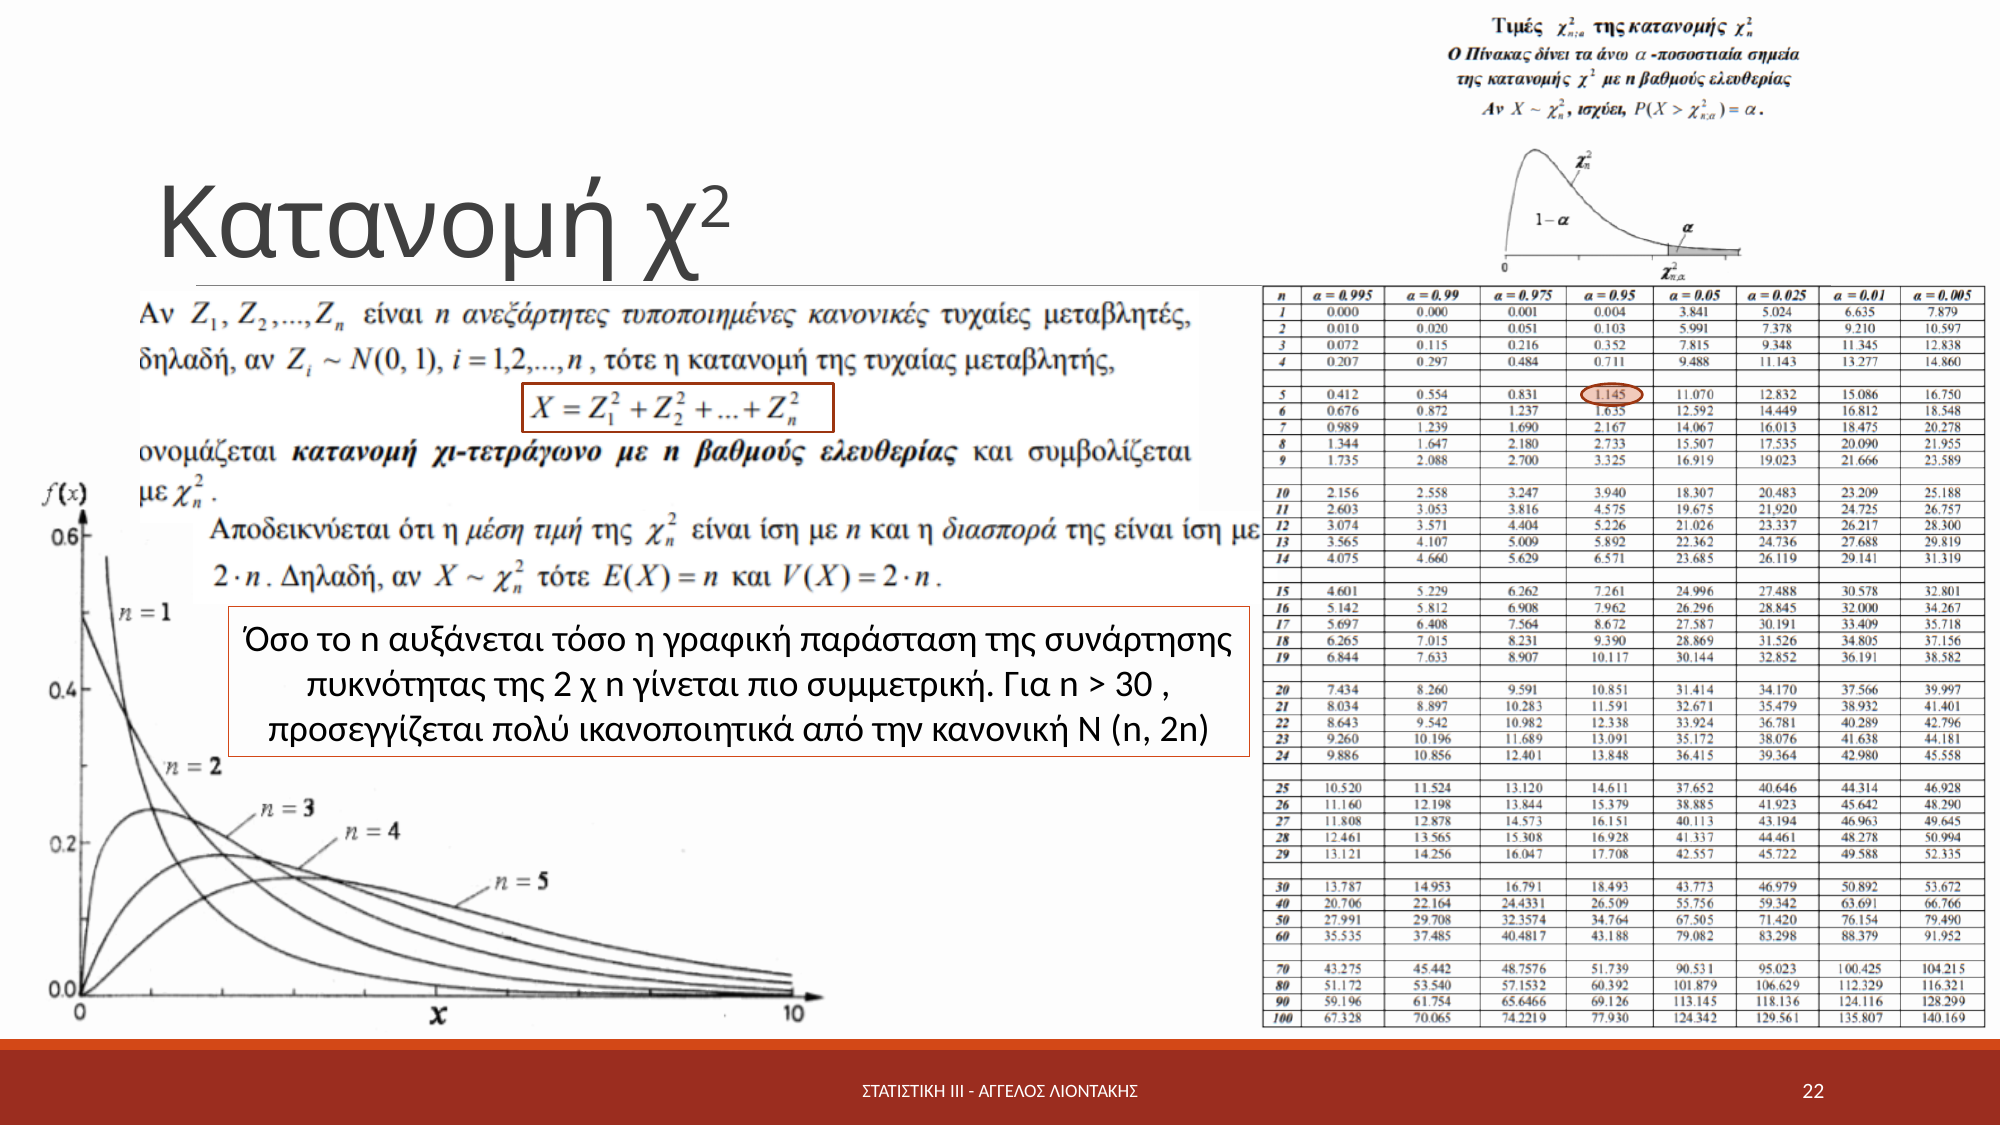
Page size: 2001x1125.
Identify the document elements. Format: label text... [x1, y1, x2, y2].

footer ΣΤΑΤΙΣΤΙΚΗ ΙΙΙ - Άγγελος Λιοντάκης [604, 1059, 1396, 1120]
picture [40, 12, 2000, 1038]
slide_number 22 [1624, 1059, 1840, 1120]
title Κατανομή χ2 [140, 47, 1253, 285]
text_box Όσο το n αυξάνεται τόσο η γραφική παράσταση της συνάρτησης πυκνότητας της 2 χ n γίνεται πιο συμμετρική. Για n > 30 , προσεγγίζεται πολύ ικανοποιητικά από την κανονική N (n, 2n) [911, 612, 1108, 757]
